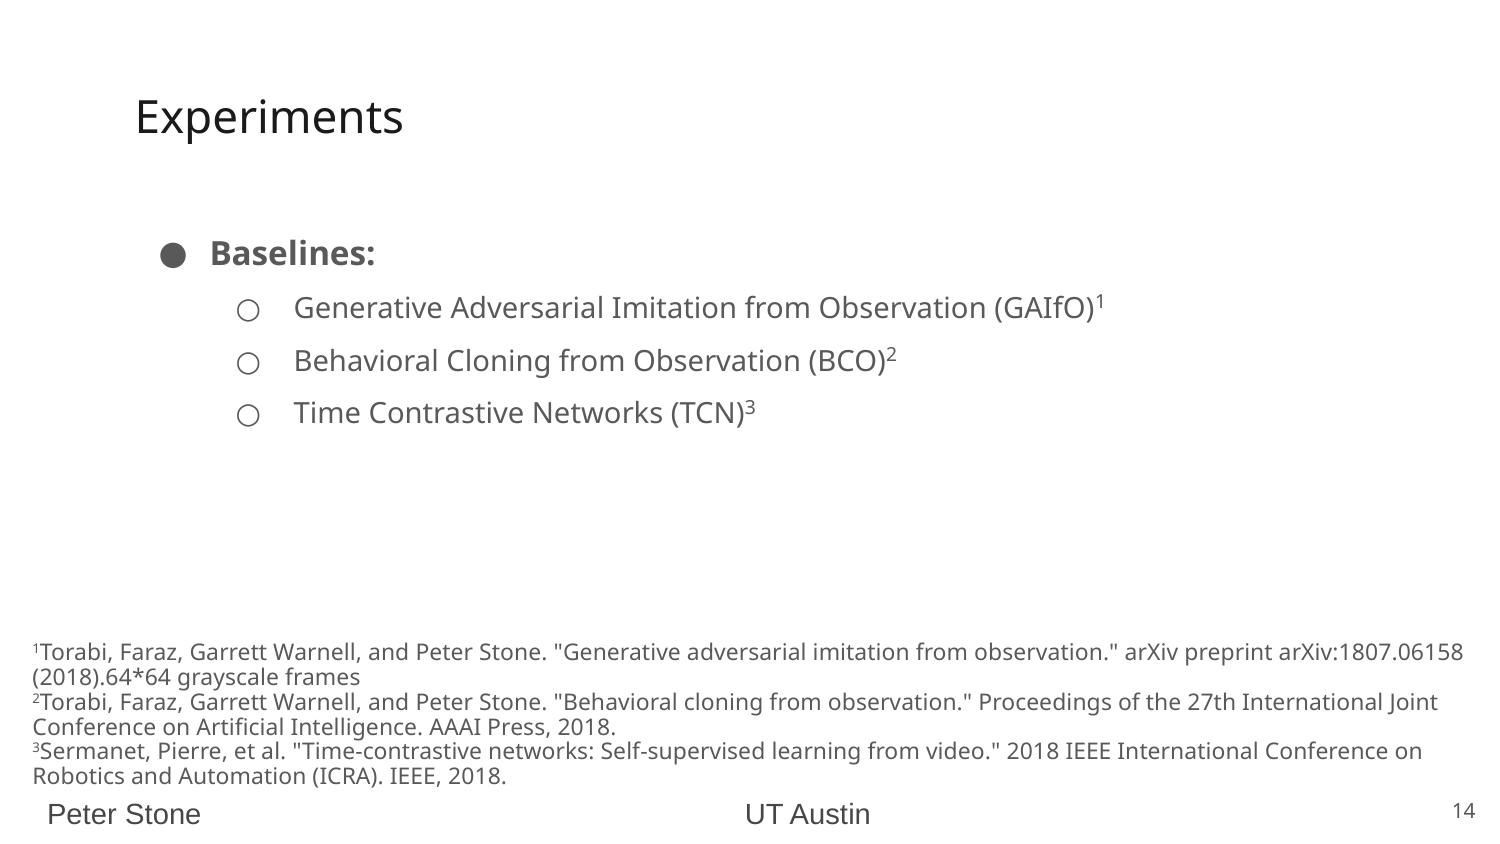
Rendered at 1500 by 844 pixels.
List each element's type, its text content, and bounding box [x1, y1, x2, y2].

list Baselines: Generative Adversarial Imitation from Observation (GAIfO)1 Behavioral Cloning from Observation (BCO)2 Time Contrastive Networks (TCN)3 [119, 197, 1381, 569]
text_box 1Torabi, Faraz, Garrett Warnell, and Peter Stone. "Generative adversarial imitation from observation." arXiv preprint arXiv:1807.06158 (2018).64*64 grayscale frames 2Torabi, Faraz, Garrett Warnell, and Peter Stone. "Behavioral cloning from observation." Proceedings of the 27th International Joint Conference on Artificial Intelligence. AAAI Press, 2018. 3Sermanet, Pierre, et al. "Time-contrastive networks: Self-supervised learning from video." 2018 IEEE International Conference on Robotics and Automation (ICRA). IEEE, 2018. [17, 625, 1483, 844]
slide_number 14 [1435, 551, 1491, 844]
title Experiments [119, 72, 1381, 161]
